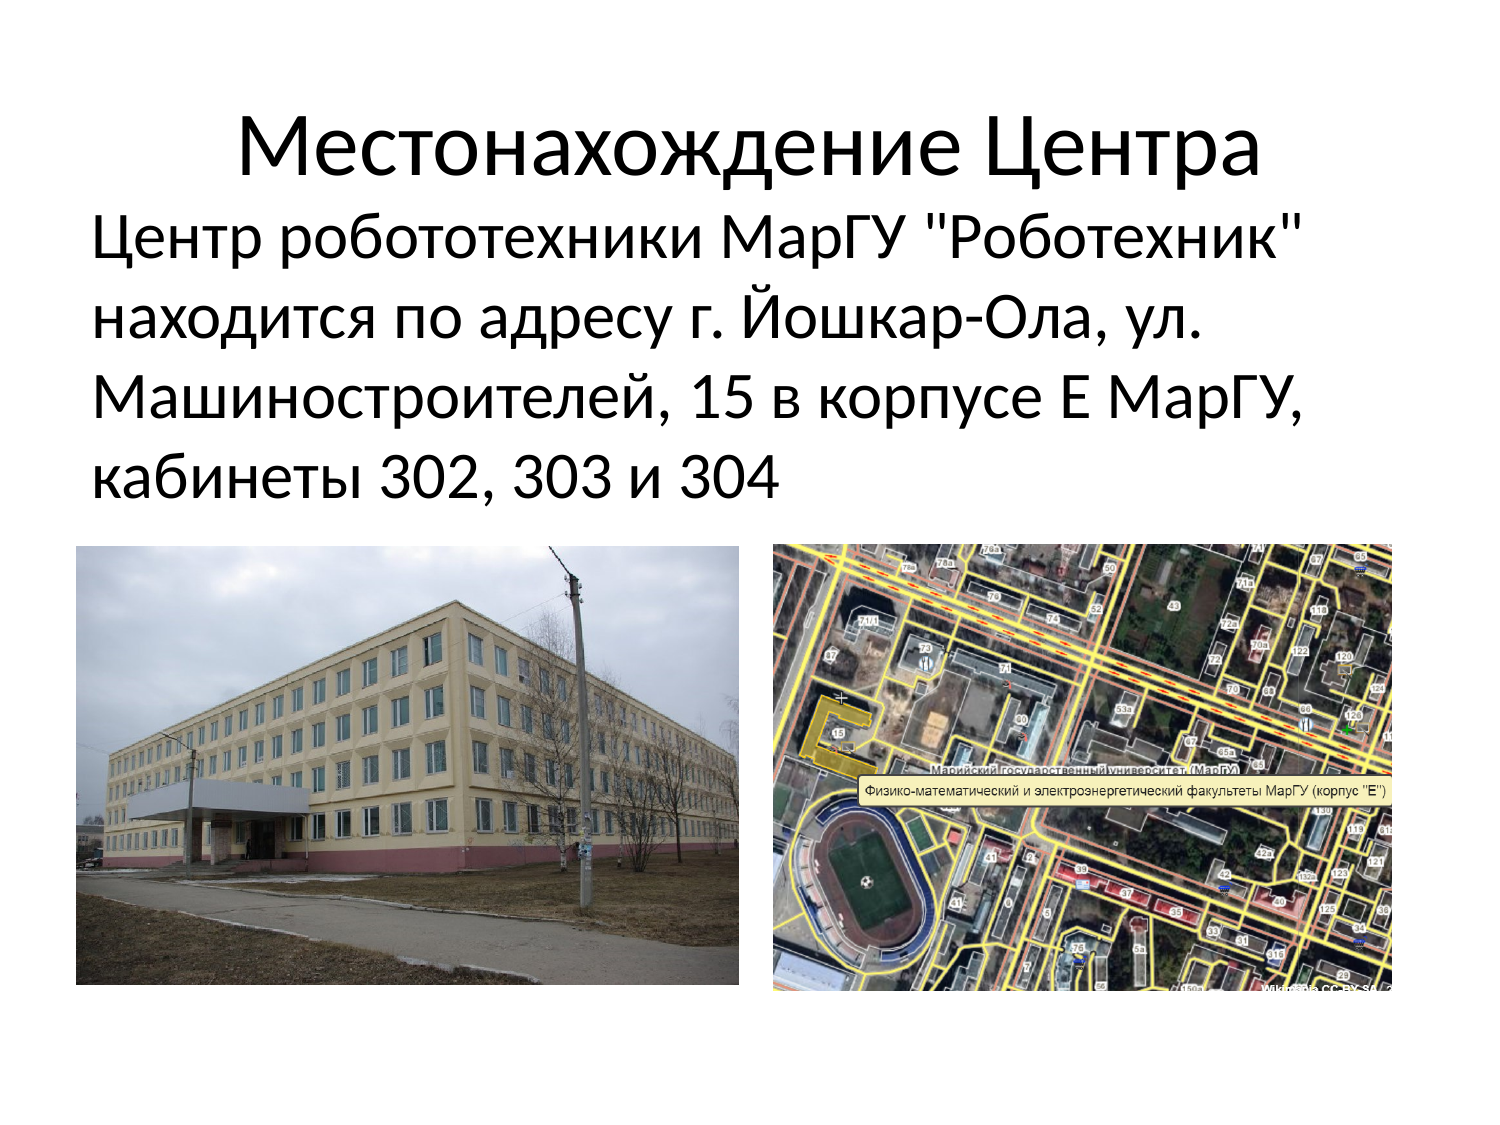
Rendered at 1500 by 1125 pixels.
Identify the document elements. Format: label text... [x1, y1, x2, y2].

title Местонахождение Центра [75, 45, 1425, 233]
list Центр робототехники МарГУ "Роботехник" находится по адресу г. Йошкар-Ола, ул. Машиностроителей, 15 в корпусе Е МарГУ, кабинеты 302, 303 и 304 [76, 184, 1427, 927]
picture [773, 544, 1392, 991]
picture [76, 545, 739, 985]
